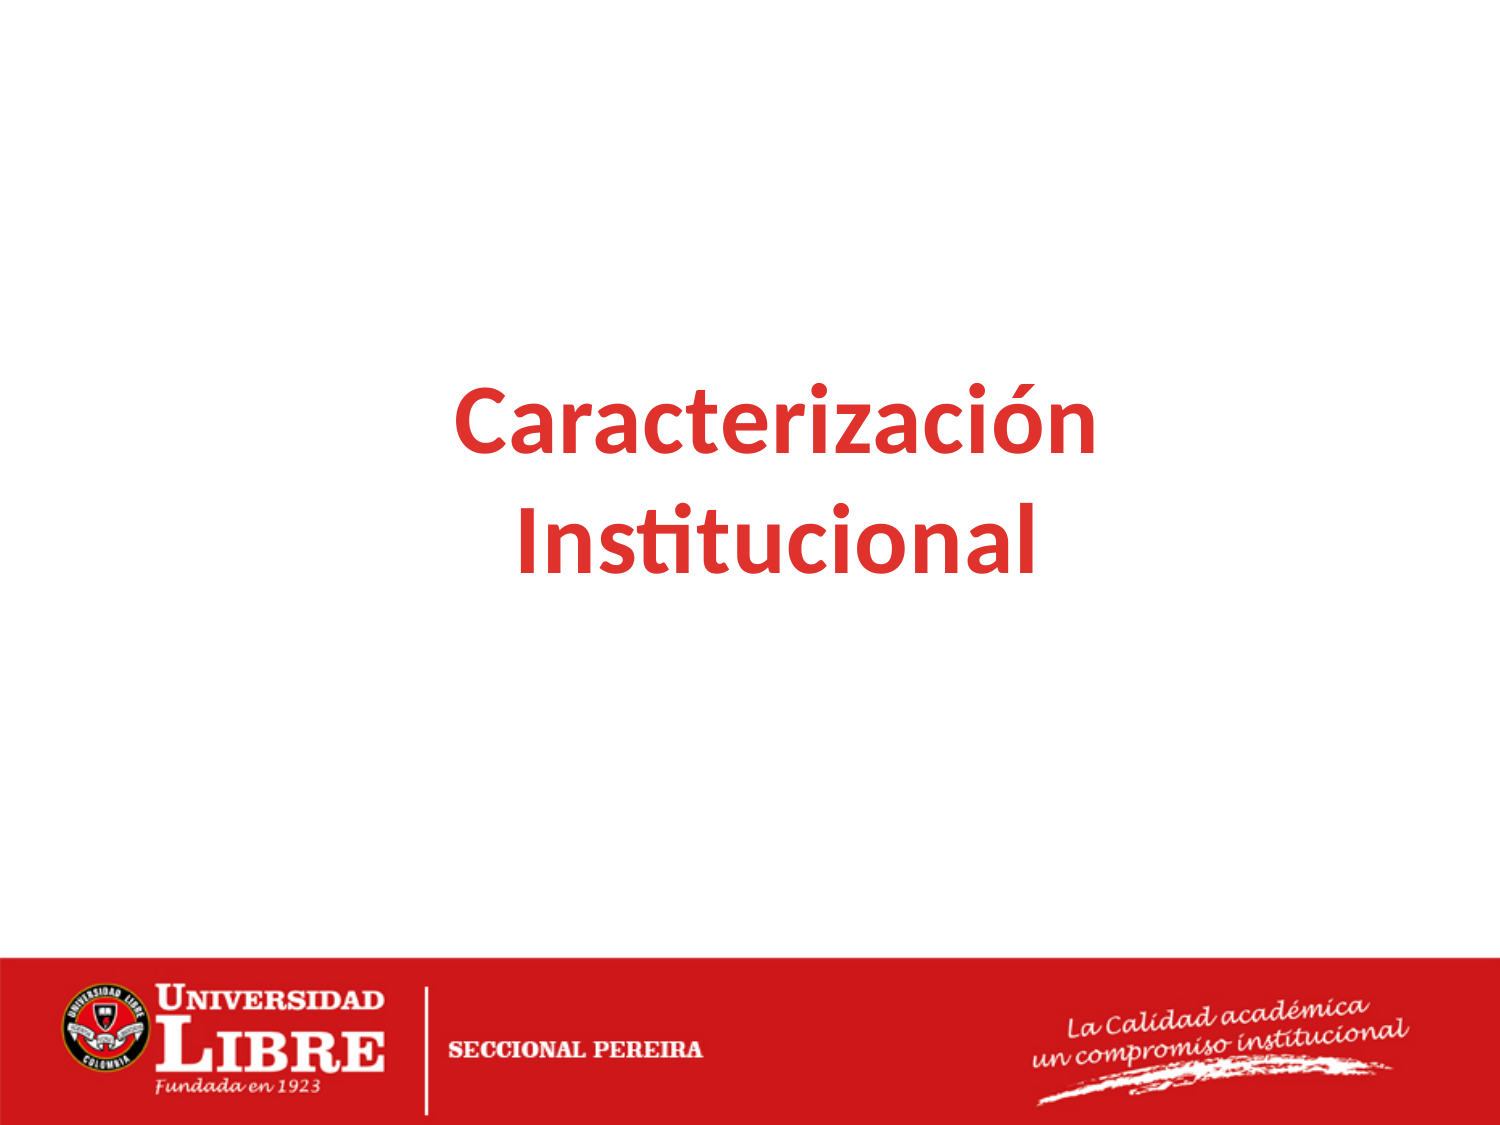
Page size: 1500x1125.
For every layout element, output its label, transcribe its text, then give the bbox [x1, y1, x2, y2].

text_box Caracterización Institucional [283, 394, 1272, 552]
picture [0, 6, 1500, 1125]
